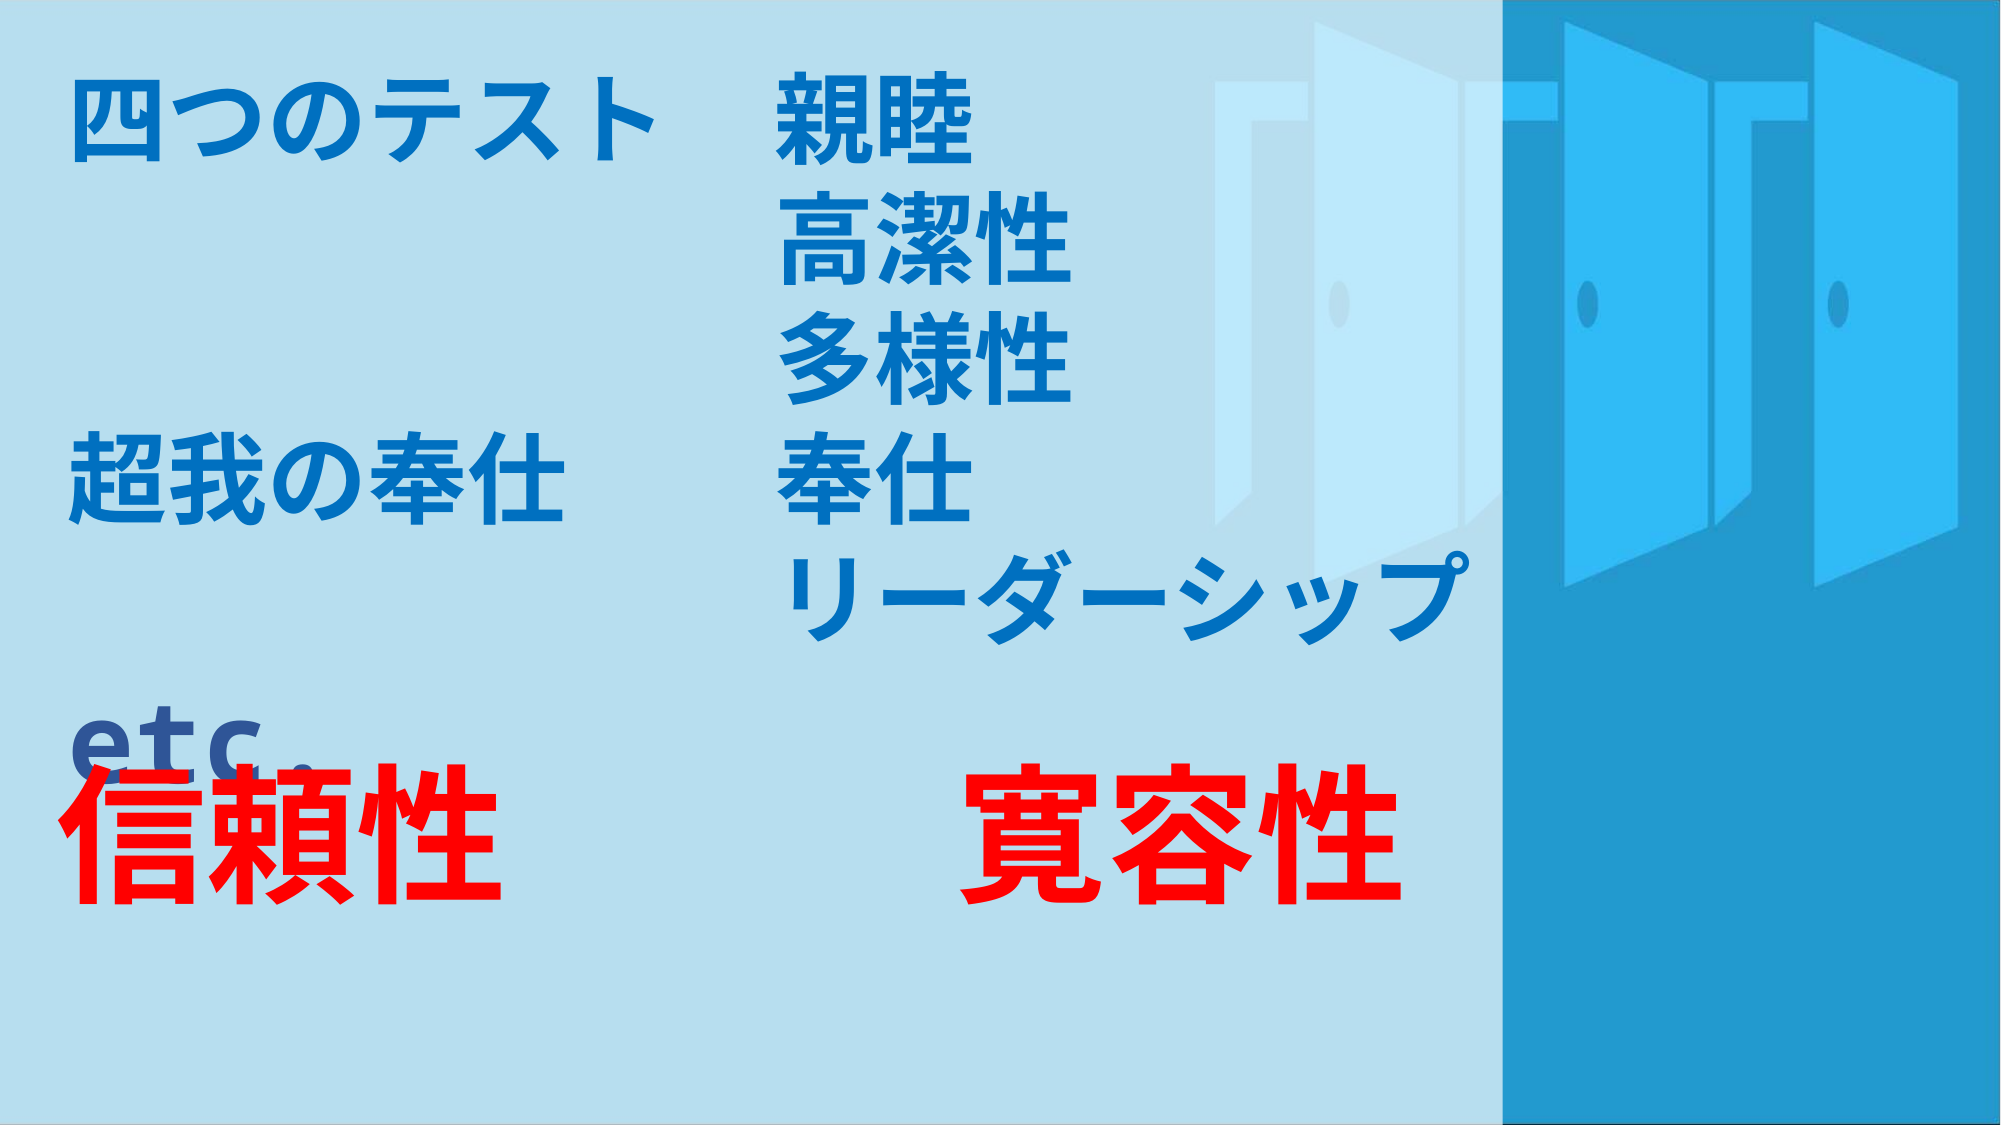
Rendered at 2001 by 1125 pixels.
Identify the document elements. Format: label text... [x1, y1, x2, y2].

text_box 親睦 高潔性 多様性 奉仕 リーダーシップ [759, 48, 1712, 664]
text_box 四つのテスト 超我の奉仕 etc. [52, 48, 711, 733]
text_box [0, 0, 1504, 1125]
picture [1504, 0, 2001, 1125]
text_box 信頼性 寛容性 [41, 733, 1421, 929]
